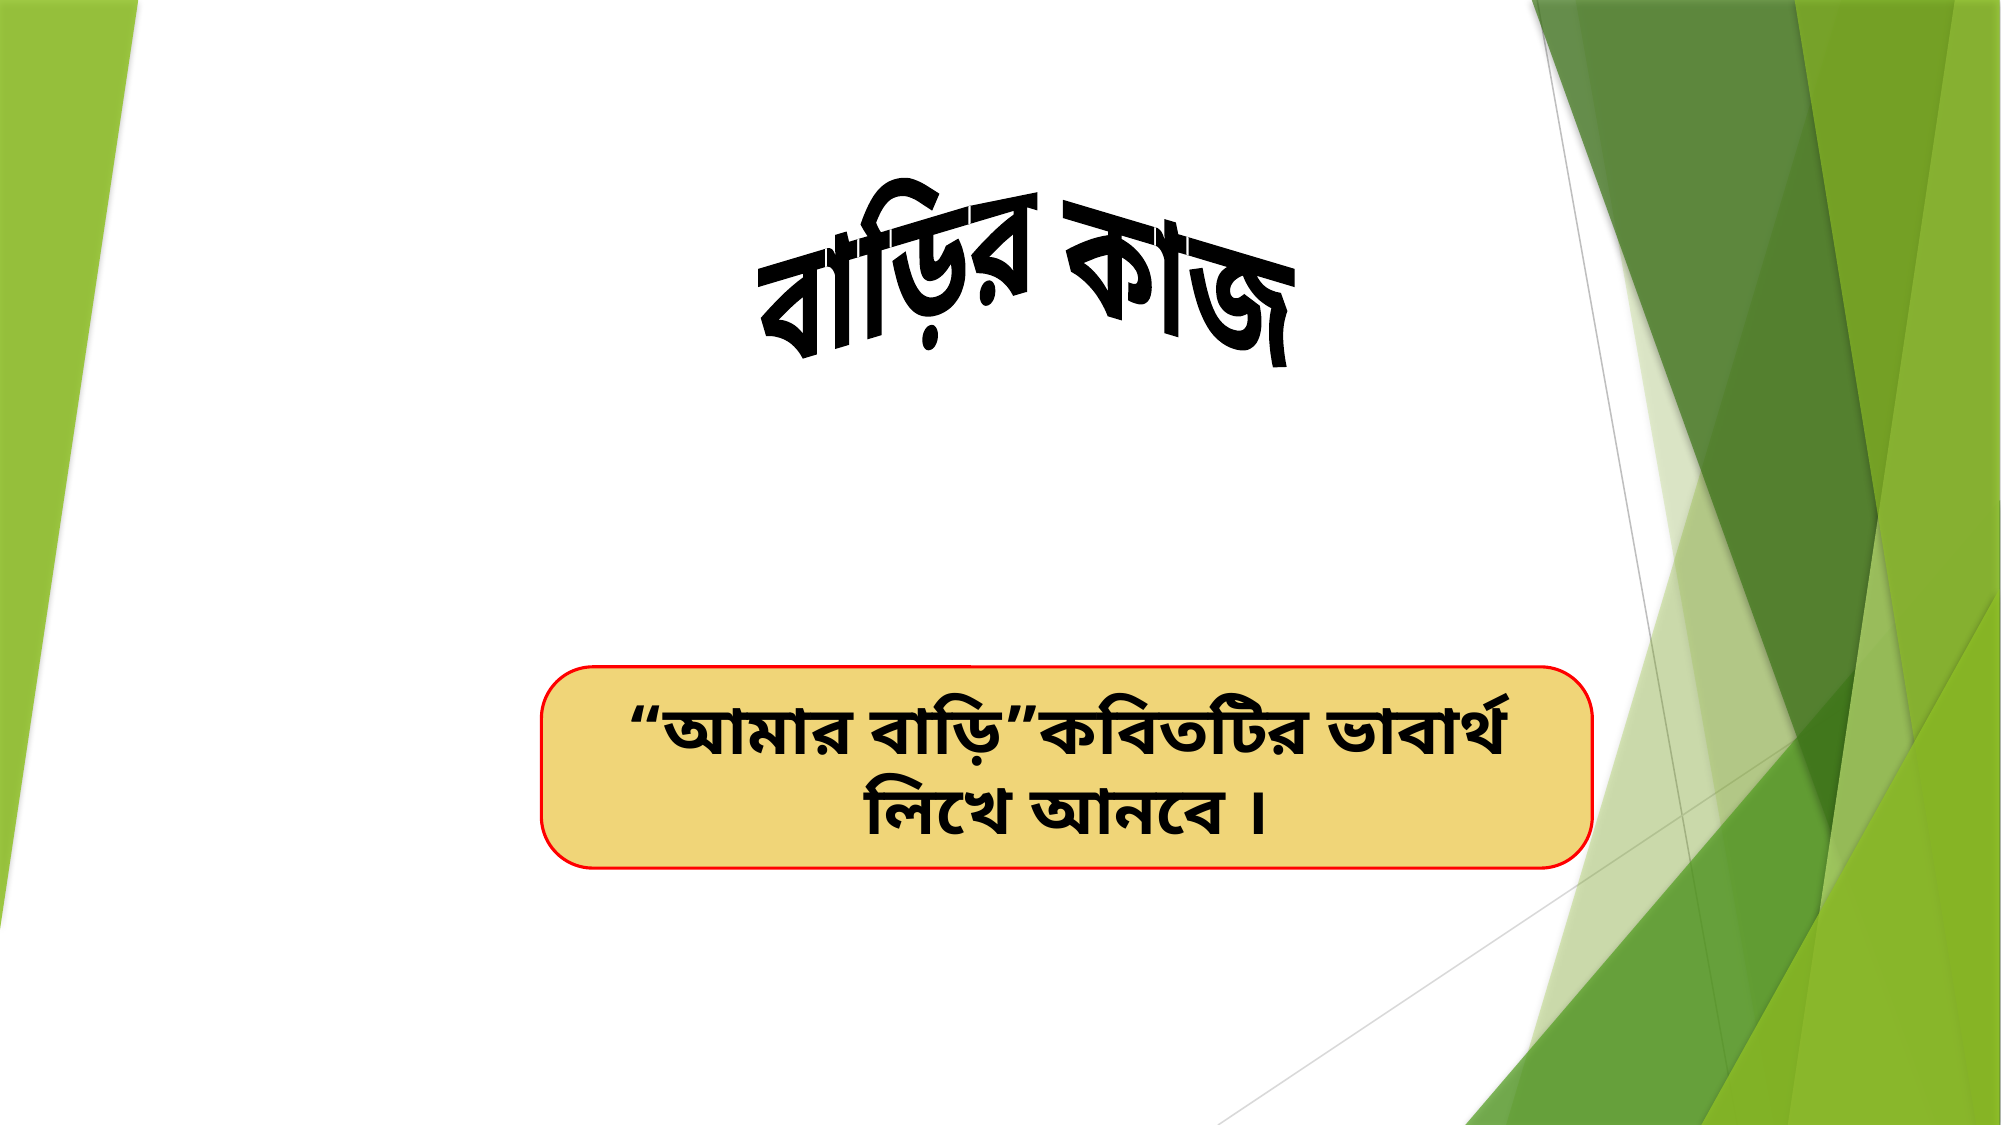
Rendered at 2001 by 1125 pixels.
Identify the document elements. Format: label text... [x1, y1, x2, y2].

text_box “আমার বাড়ি”কবিতটির ভাবার্থ লিখে আনবে । [539, 665, 1594, 870]
